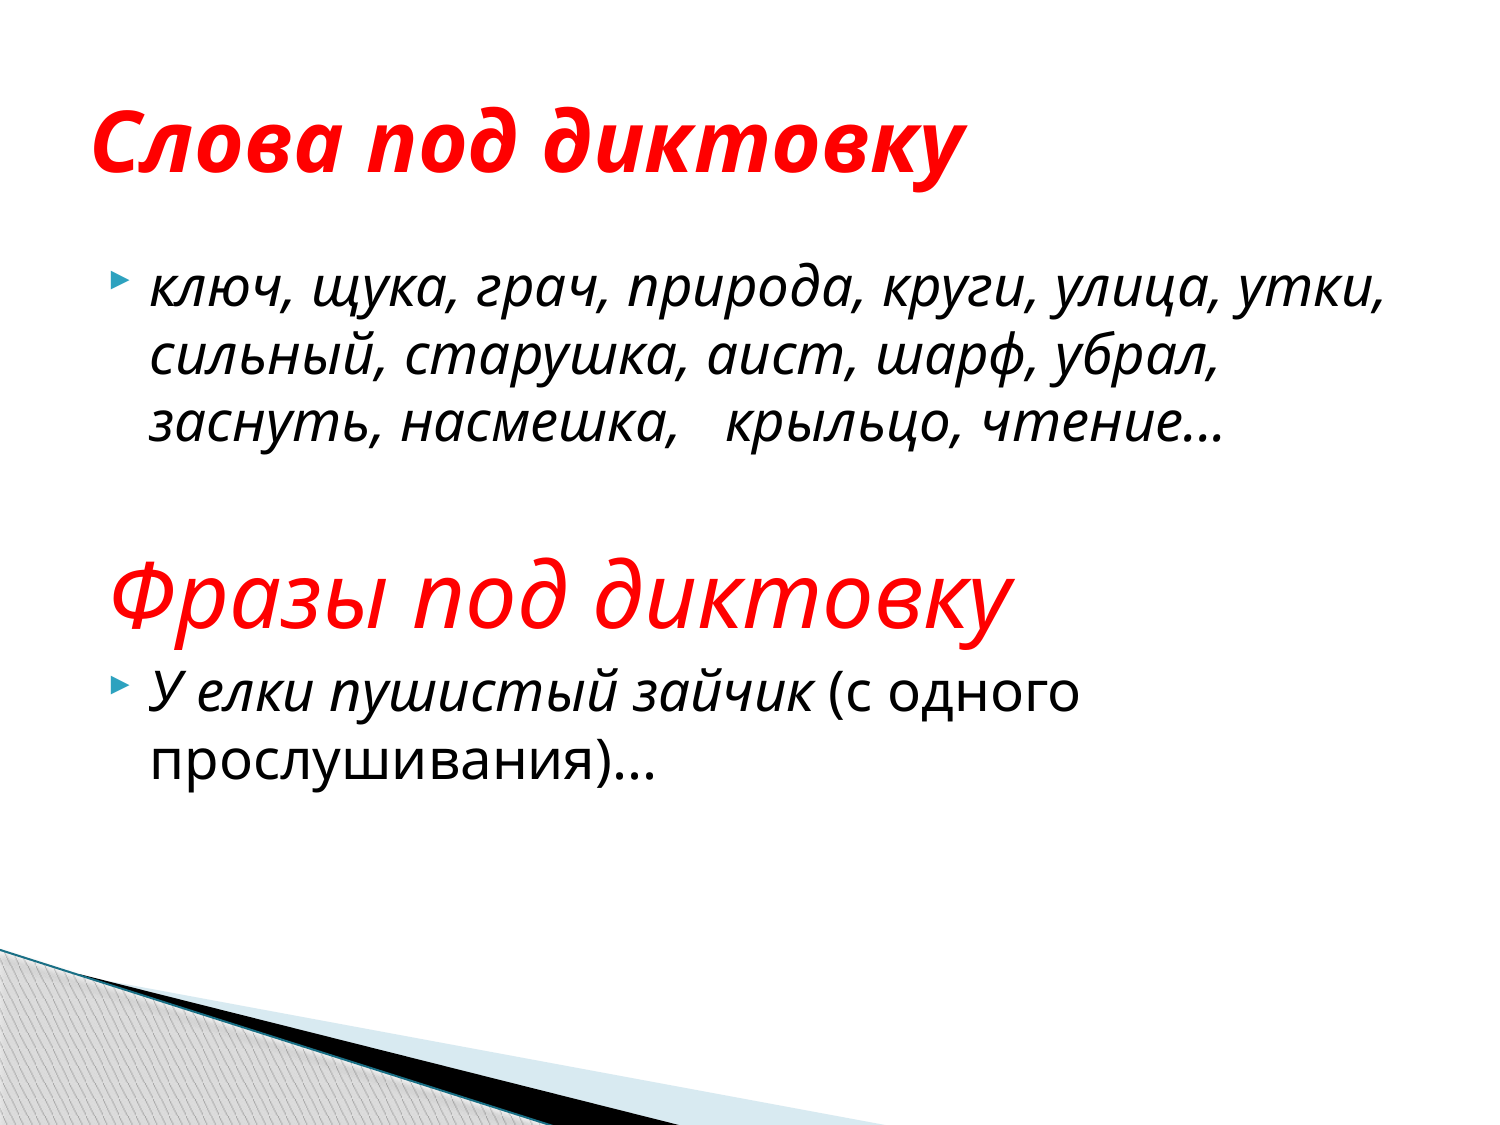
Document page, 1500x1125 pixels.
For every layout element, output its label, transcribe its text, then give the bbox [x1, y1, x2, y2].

title Слова под диктовку [75, 45, 1425, 233]
list ключ, щука, грач, природа, круги, улица, утки, сильный, старушка, аист, шарф, убрал, заснуть, насмешка, крыльцо, чтение... Фразы под диктовку У елки пушистый зайчик (с одного прослушивания)... [75, 243, 1425, 986]
